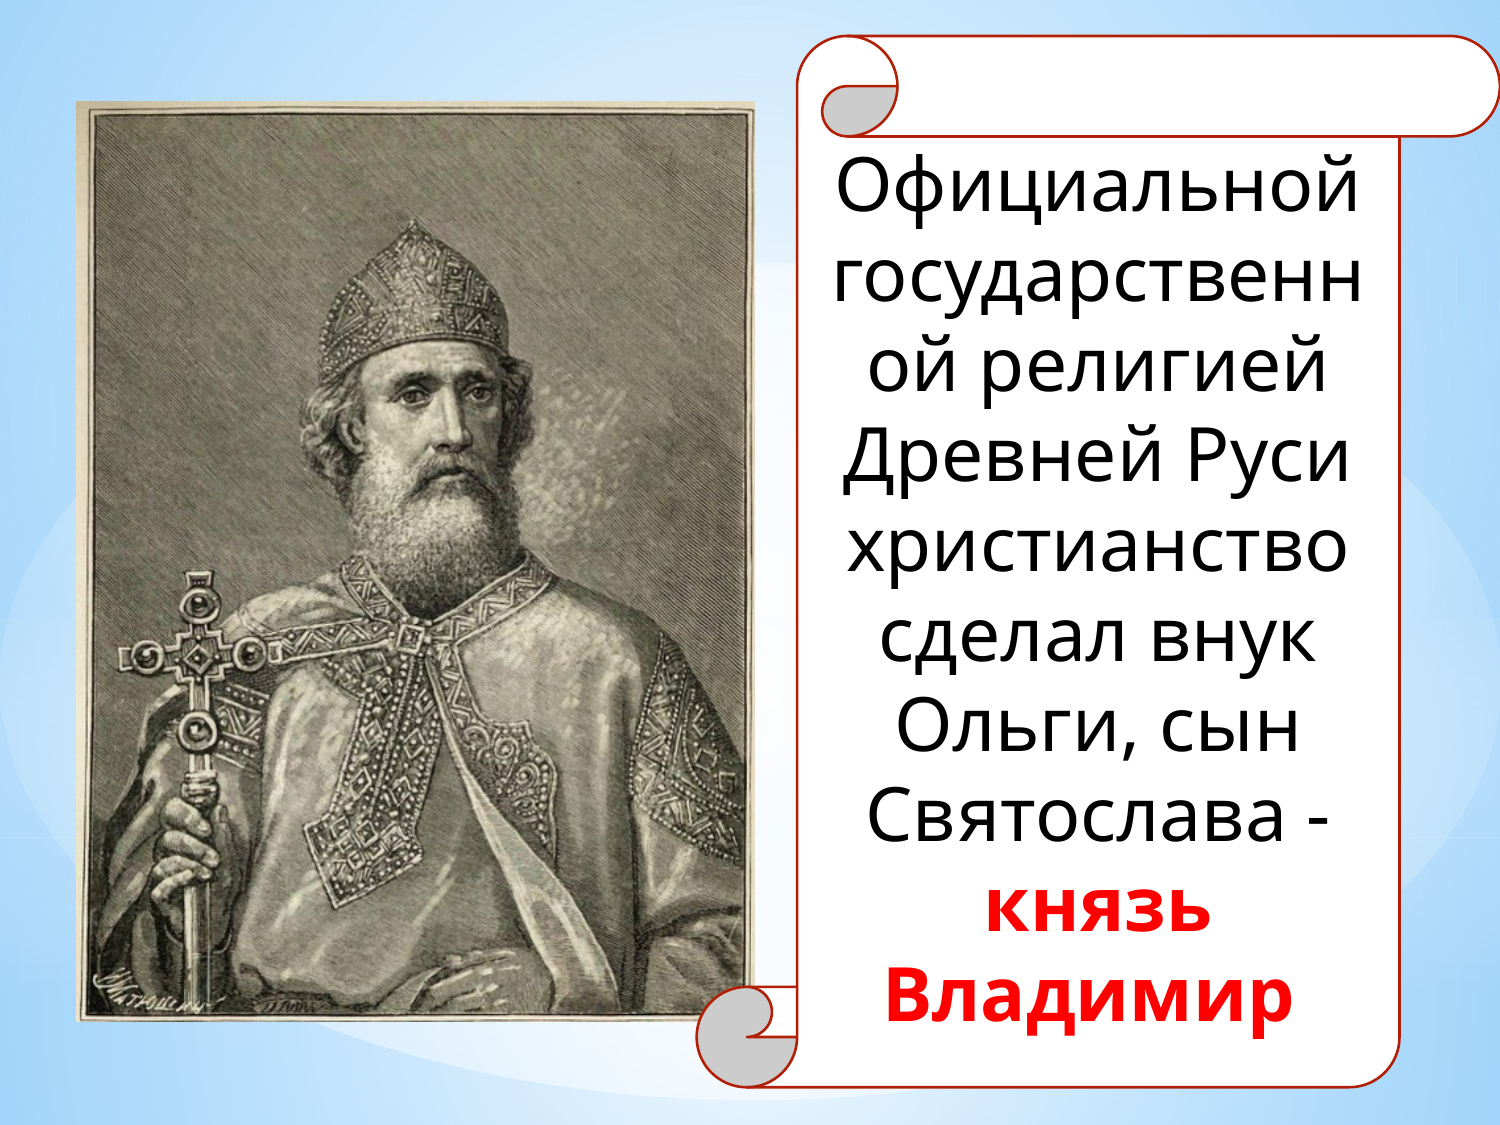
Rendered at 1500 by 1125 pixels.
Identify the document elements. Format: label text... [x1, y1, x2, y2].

picture [76, 101, 755, 1022]
text_box Официальной государственной религией Древней Руси христианство сделал внук Ольги, сын Святослава - князь Владимир [695, 34, 1500, 1089]
